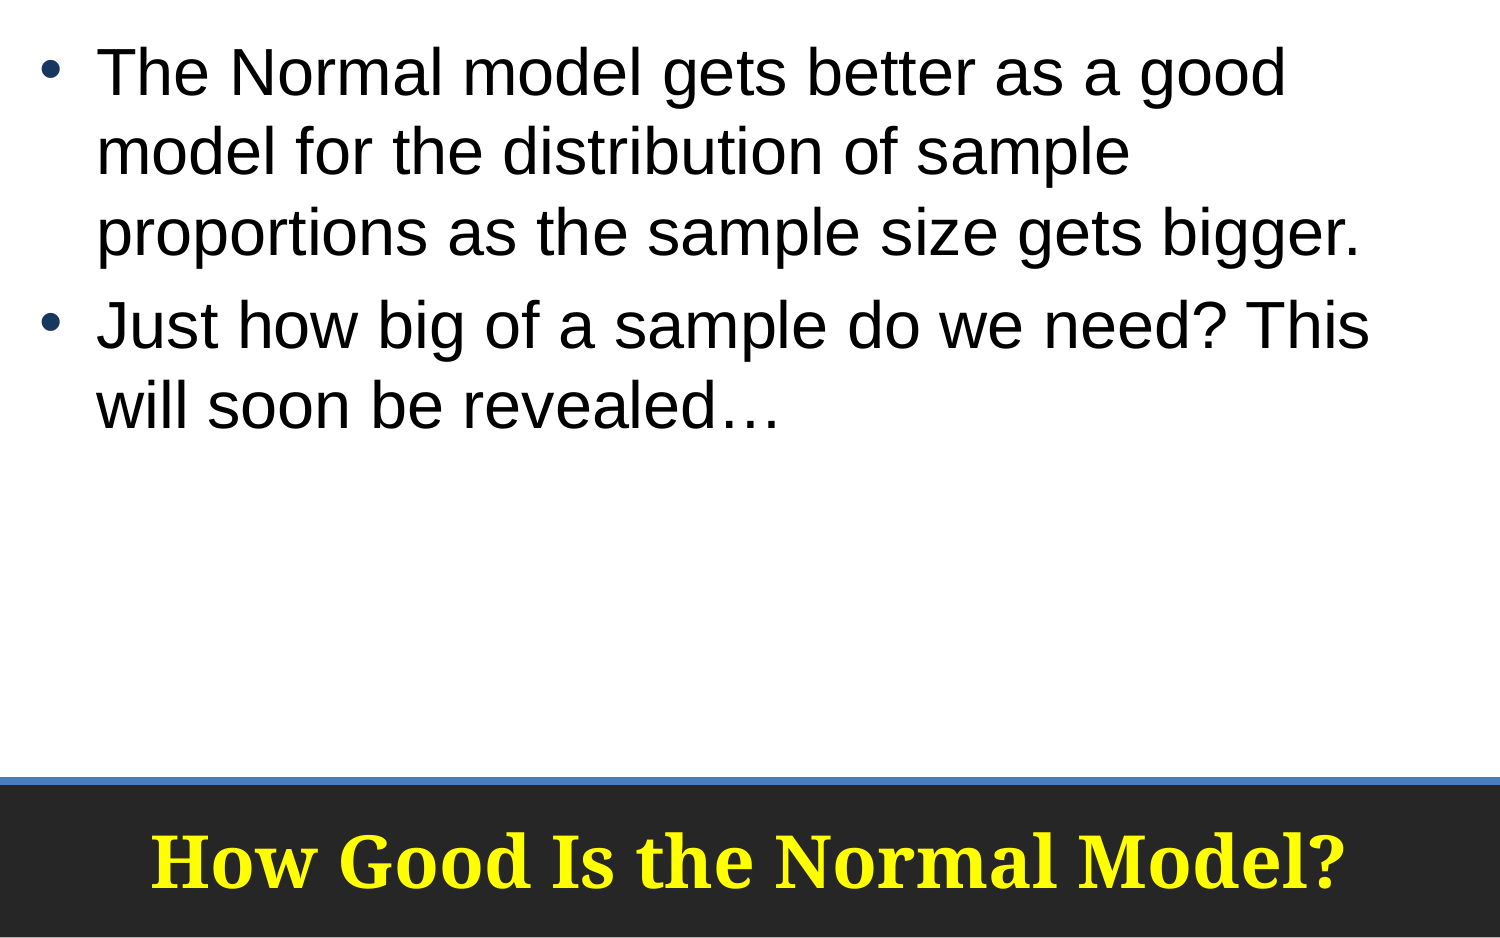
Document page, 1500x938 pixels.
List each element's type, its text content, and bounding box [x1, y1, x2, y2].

title How Good Is the Normal Model? [0, 781, 1500, 938]
list The Normal model gets better as a good model for the distribution of sample proportions as the sample size gets bigger. Just how big of a sample do we need? This will soon be revealed… [24, 20, 1475, 761]
